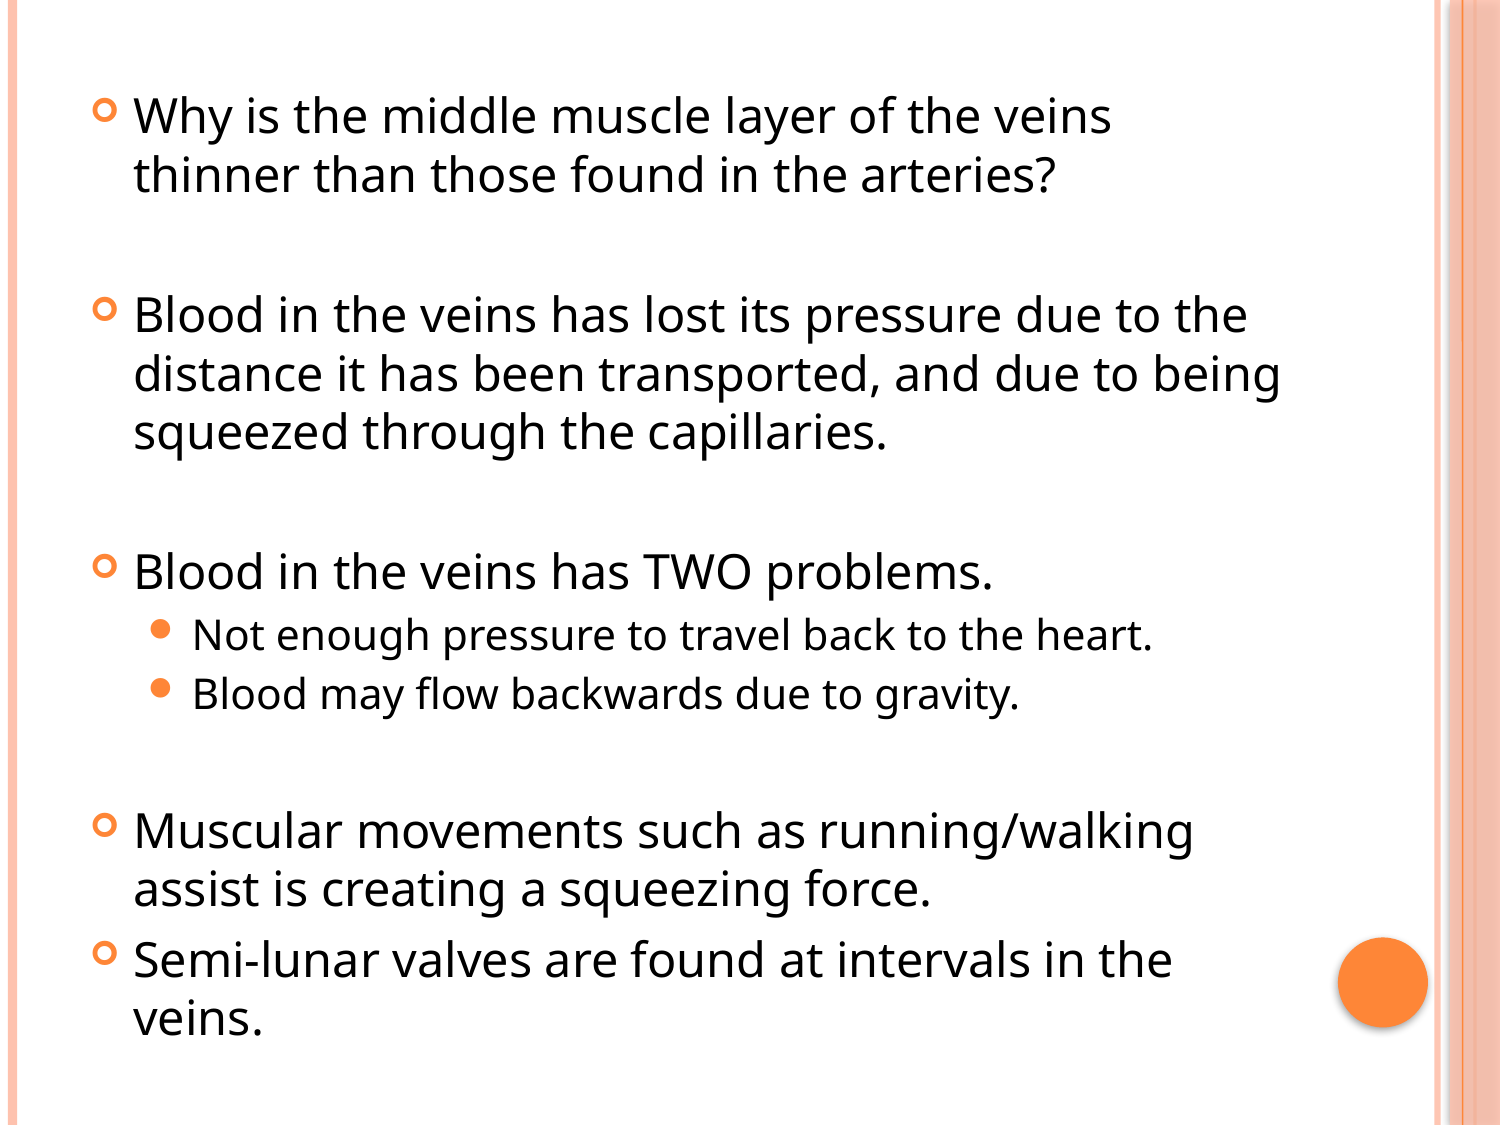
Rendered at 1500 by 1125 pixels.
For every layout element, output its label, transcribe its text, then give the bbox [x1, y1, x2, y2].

list Why is the middle muscle layer of the veins thinner than those found in the arteries? Blood in the veins has lost its pressure due to the distance it has been transported, and due to being squeezed through the capillaries. Blood in the veins has TWO problems. Not enough pressure to travel back to the heart. Blood may flow backwards due to gravity. Muscular movements such as running/walking assist is creating a squeezing force. Semi-lunar valves are found at intervals in the veins. [75, 78, 1300, 1062]
